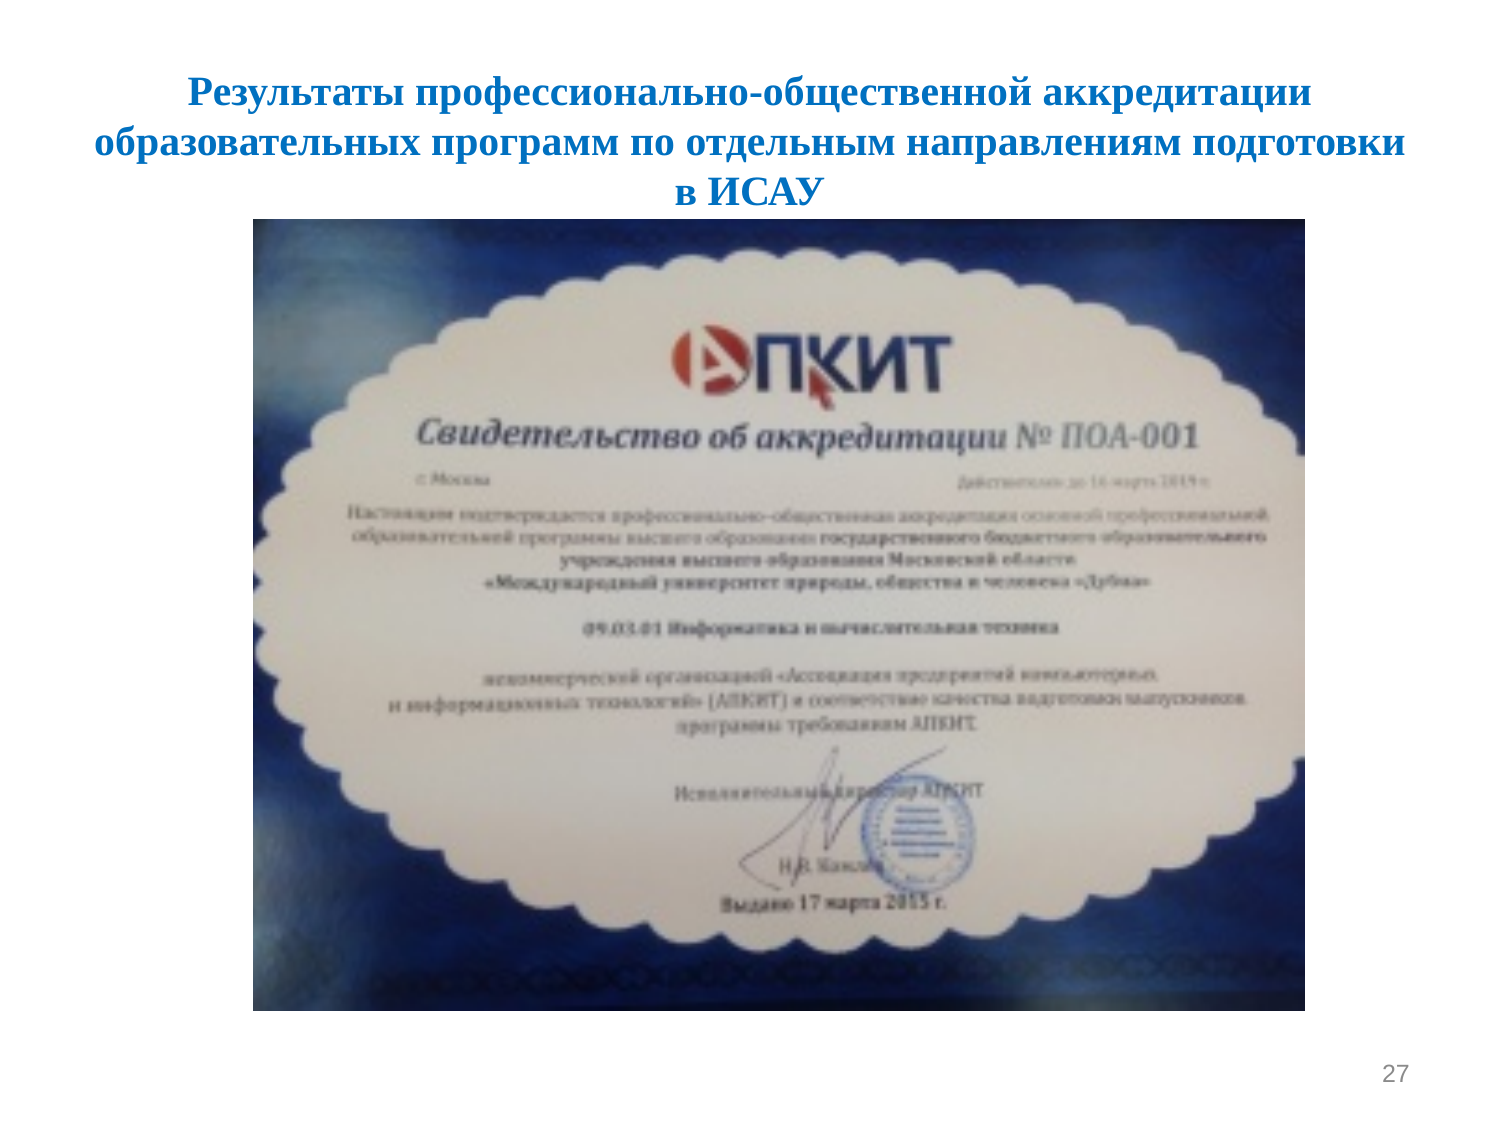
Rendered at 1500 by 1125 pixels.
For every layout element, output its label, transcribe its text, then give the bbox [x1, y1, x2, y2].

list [253, 219, 1305, 1011]
slide_number 27 [1074, 1042, 1425, 1103]
title Результаты профессионально-общественной аккредитации образовательных программ по отдельным направлениям подготовки в ИСАУ [75, 45, 1425, 233]
